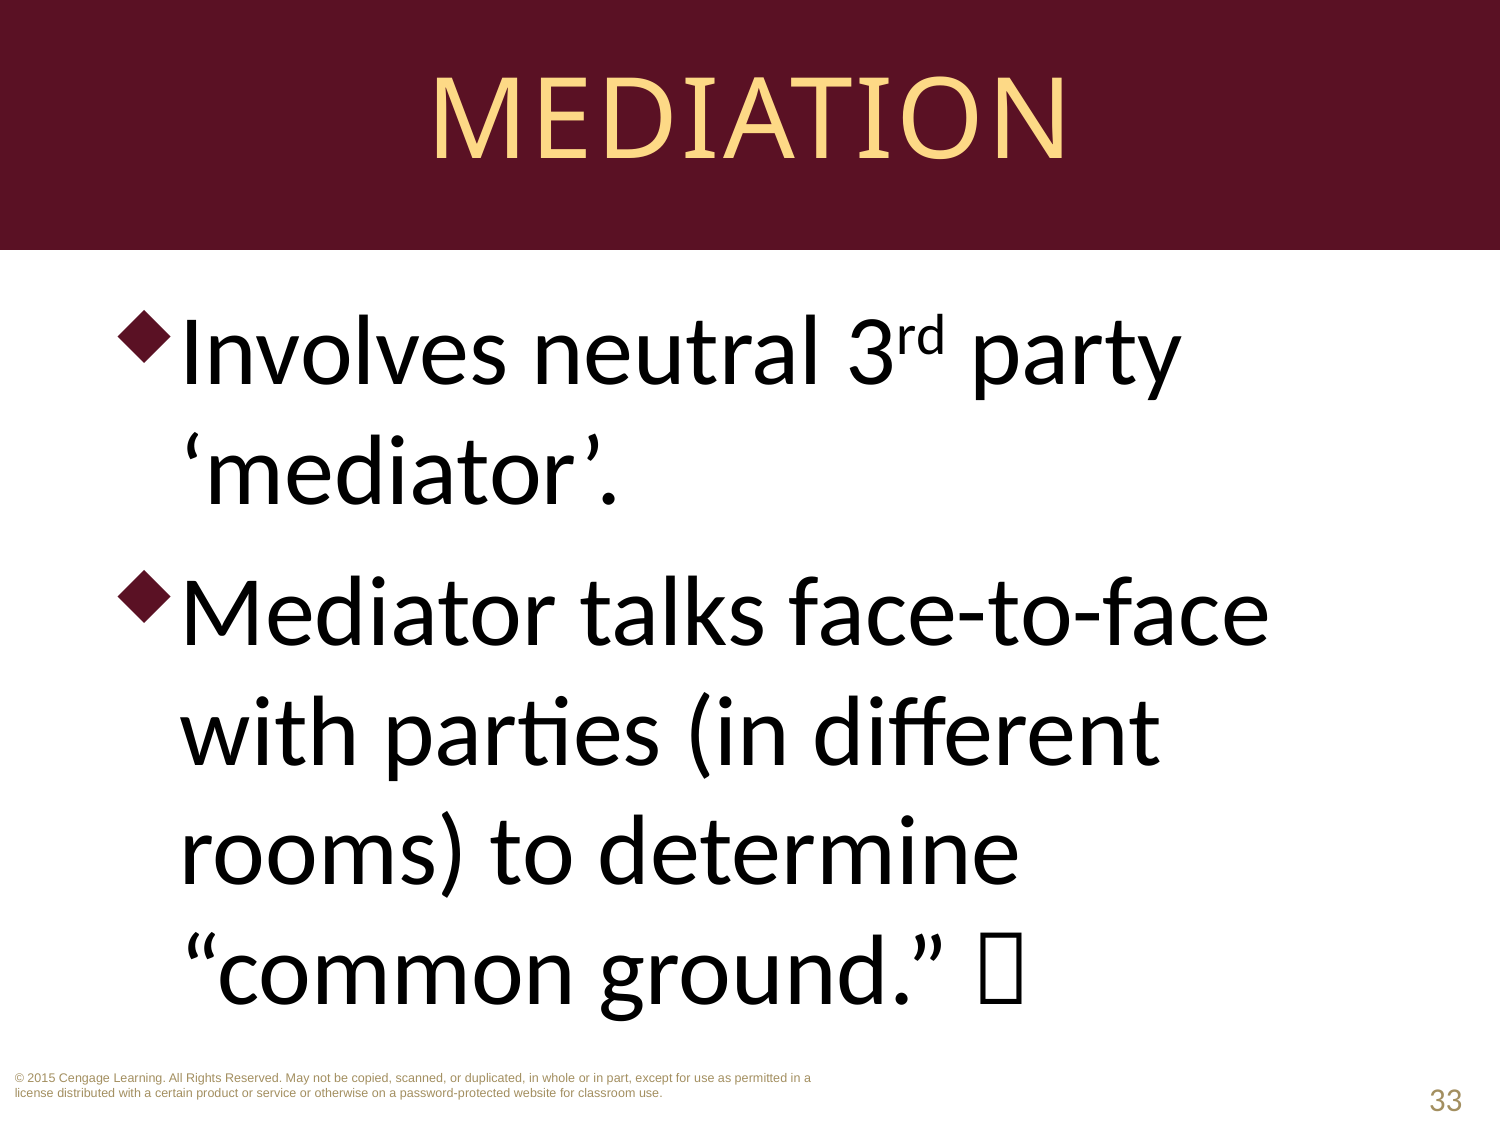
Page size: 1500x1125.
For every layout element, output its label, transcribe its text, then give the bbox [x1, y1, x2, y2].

list Involves neutral 3rd party ‘mediator’. Mediator talks face-to-face with parties (in different rooms) to determine “common ground.”  [74, 277, 1426, 1051]
text_box 33 [1337, 1065, 1463, 1125]
title Mediation [0, 0, 1500, 250]
